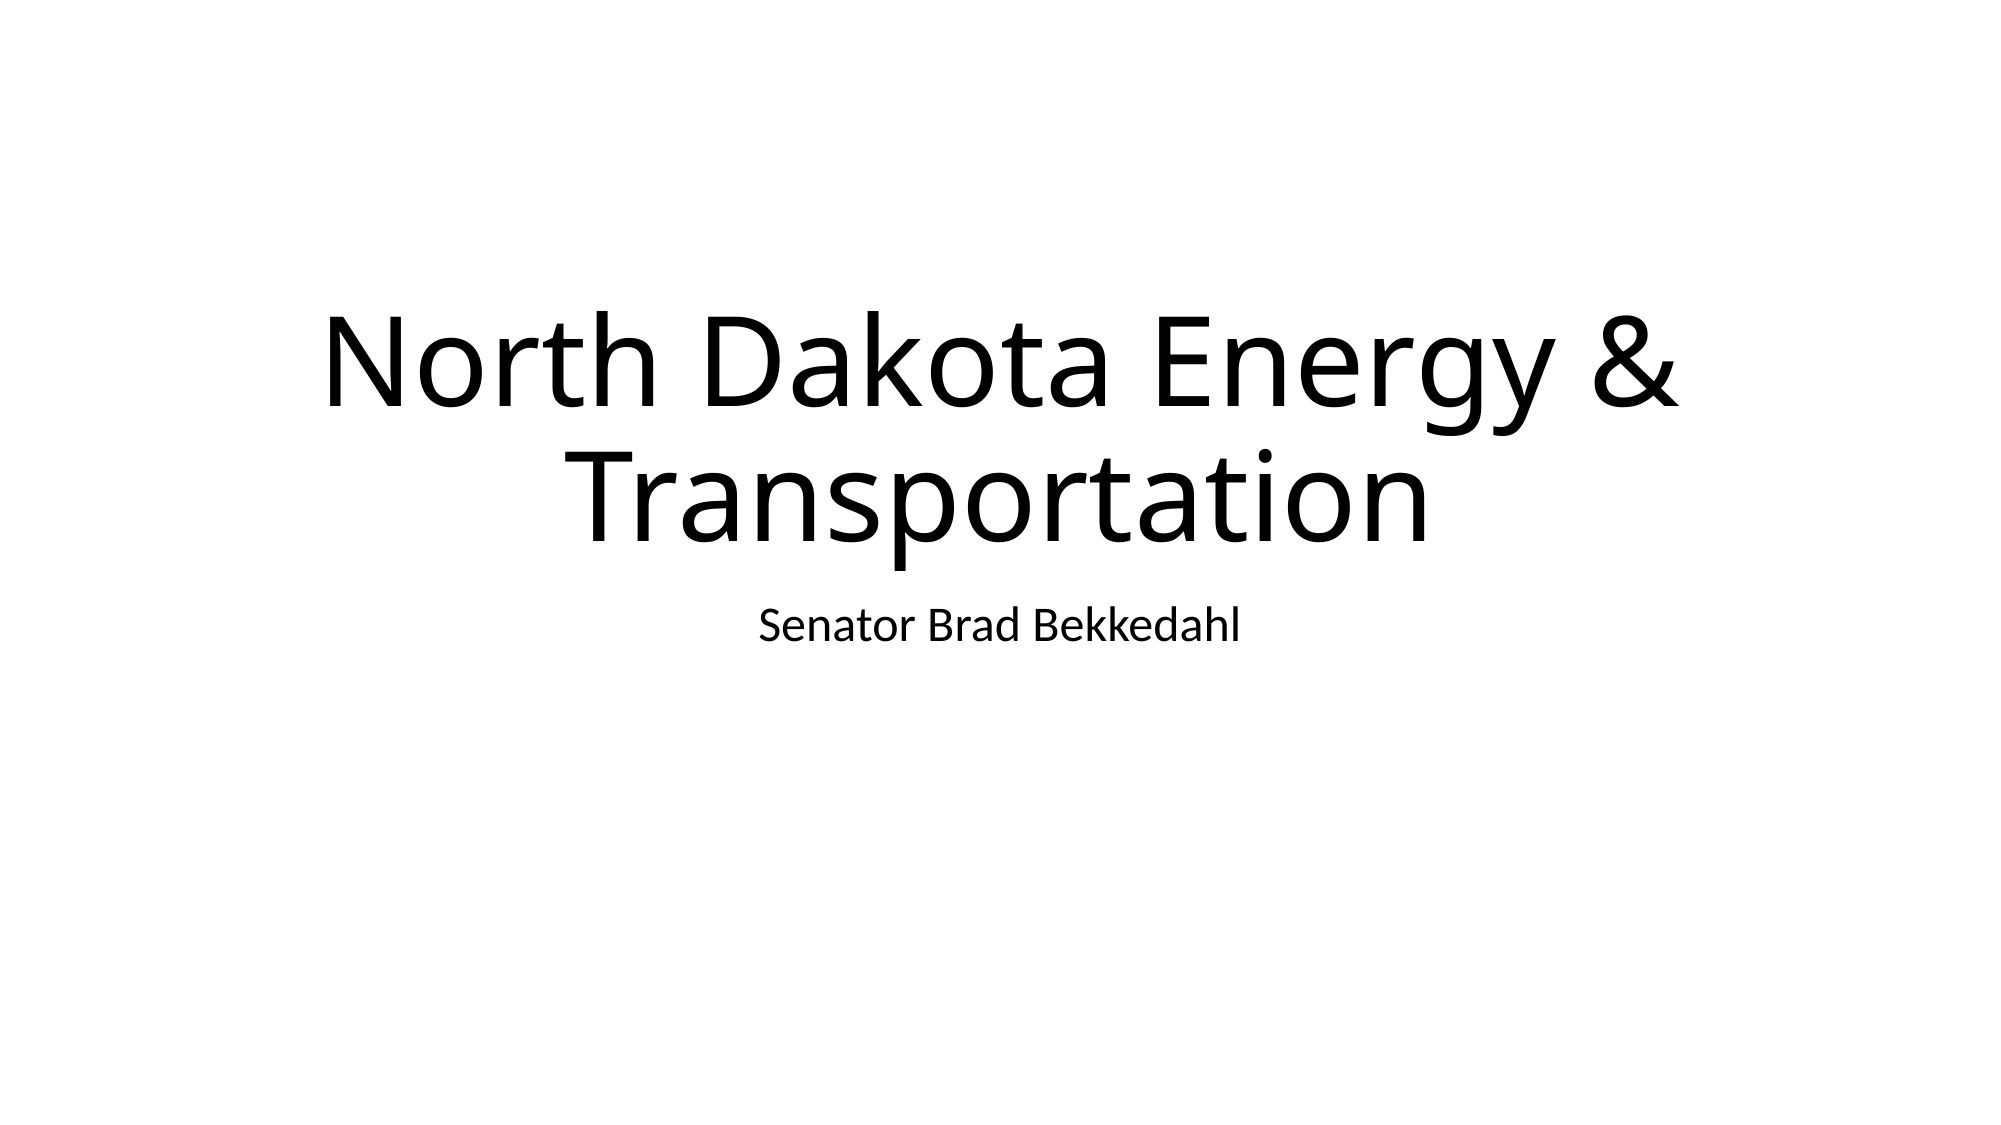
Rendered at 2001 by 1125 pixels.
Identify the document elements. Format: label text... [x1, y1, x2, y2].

subtitle Senator Brad Bekkedahl [249, 590, 1750, 863]
title North Dakota Energy & Transportation [249, 184, 1750, 576]
